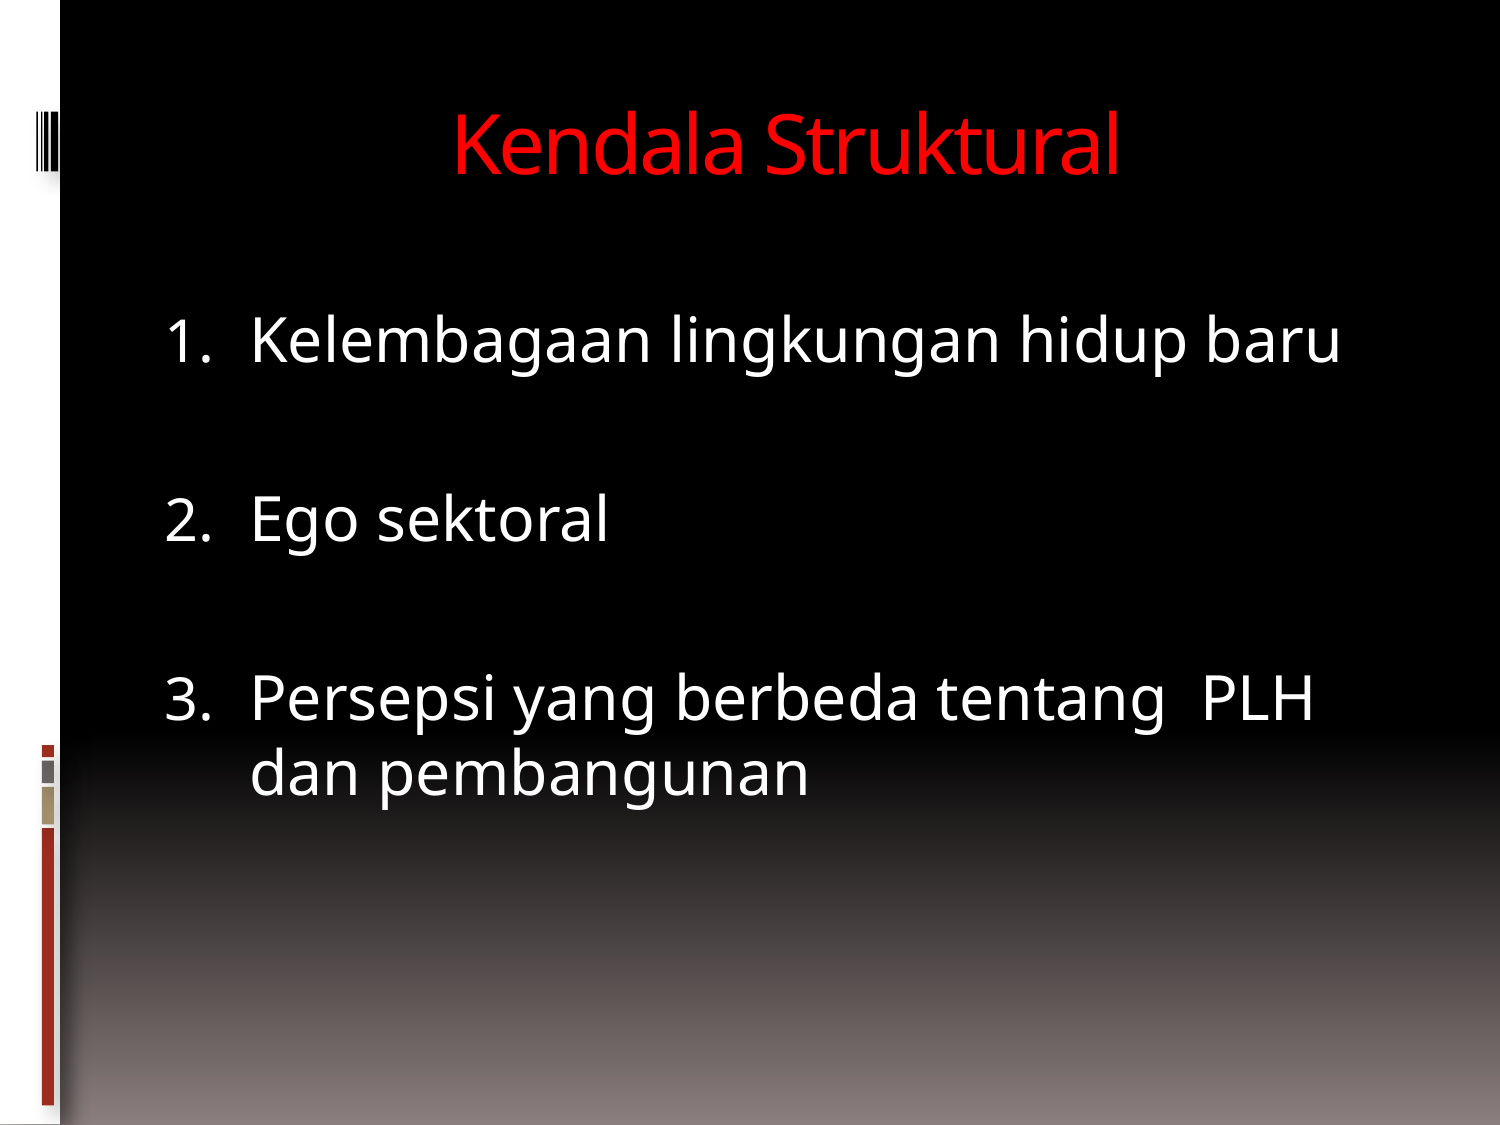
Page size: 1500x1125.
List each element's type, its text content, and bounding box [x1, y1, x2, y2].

title Kendala Struktural [150, 83, 1425, 234]
list Kelembagaan lingkungan hidup baru Ego sektoral Persepsi yang berbeda tentang PLH dan pembangunan [150, 292, 1425, 1043]
